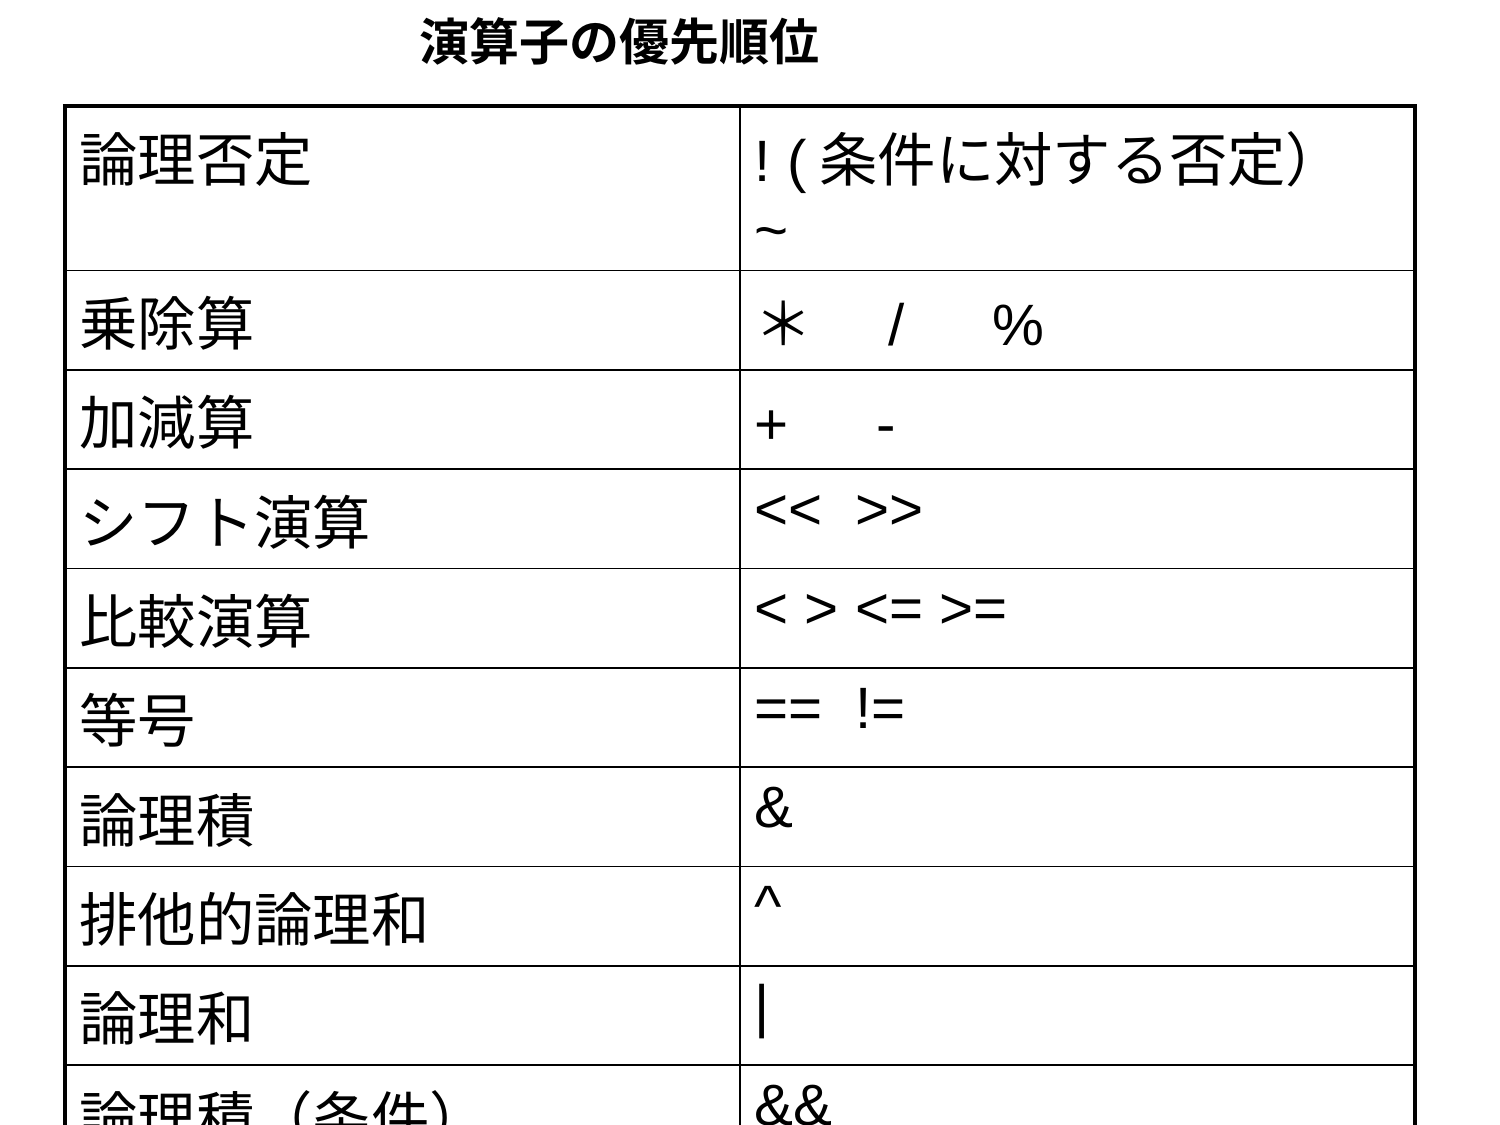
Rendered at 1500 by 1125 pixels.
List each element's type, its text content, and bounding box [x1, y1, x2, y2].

table_cell & [741, 768, 1413, 866]
text_box 演算子の優先順位 [404, 3, 835, 78]
table_cell == != [741, 669, 1413, 766]
table_cell 加減算 [67, 371, 739, 468]
table_header 論理否定 [67, 108, 739, 270]
table_cell && [741, 1066, 1413, 1125]
table_cell ＊ / % [741, 271, 1413, 369]
table_cell 等号 [67, 669, 739, 766]
table_cell 乗除算 [67, 271, 739, 369]
table_cell + - [741, 371, 1413, 468]
table_cell 論理積 [67, 768, 739, 866]
table_cell < > <= >= [741, 569, 1413, 667]
table_cell | [741, 967, 1413, 1064]
table_cell 論理積（条件） [67, 1066, 739, 1125]
table_cell シフト演算 [67, 470, 739, 568]
table_cell ^ [741, 867, 1413, 965]
table_cell 比較演算 [67, 569, 739, 667]
table_cell 論理和 [67, 967, 739, 1064]
table_cell << >> [741, 470, 1413, 568]
table_cell 排他的論理和 [67, 867, 739, 965]
table_header ! (条件に対する否定） ~ [741, 108, 1413, 270]
